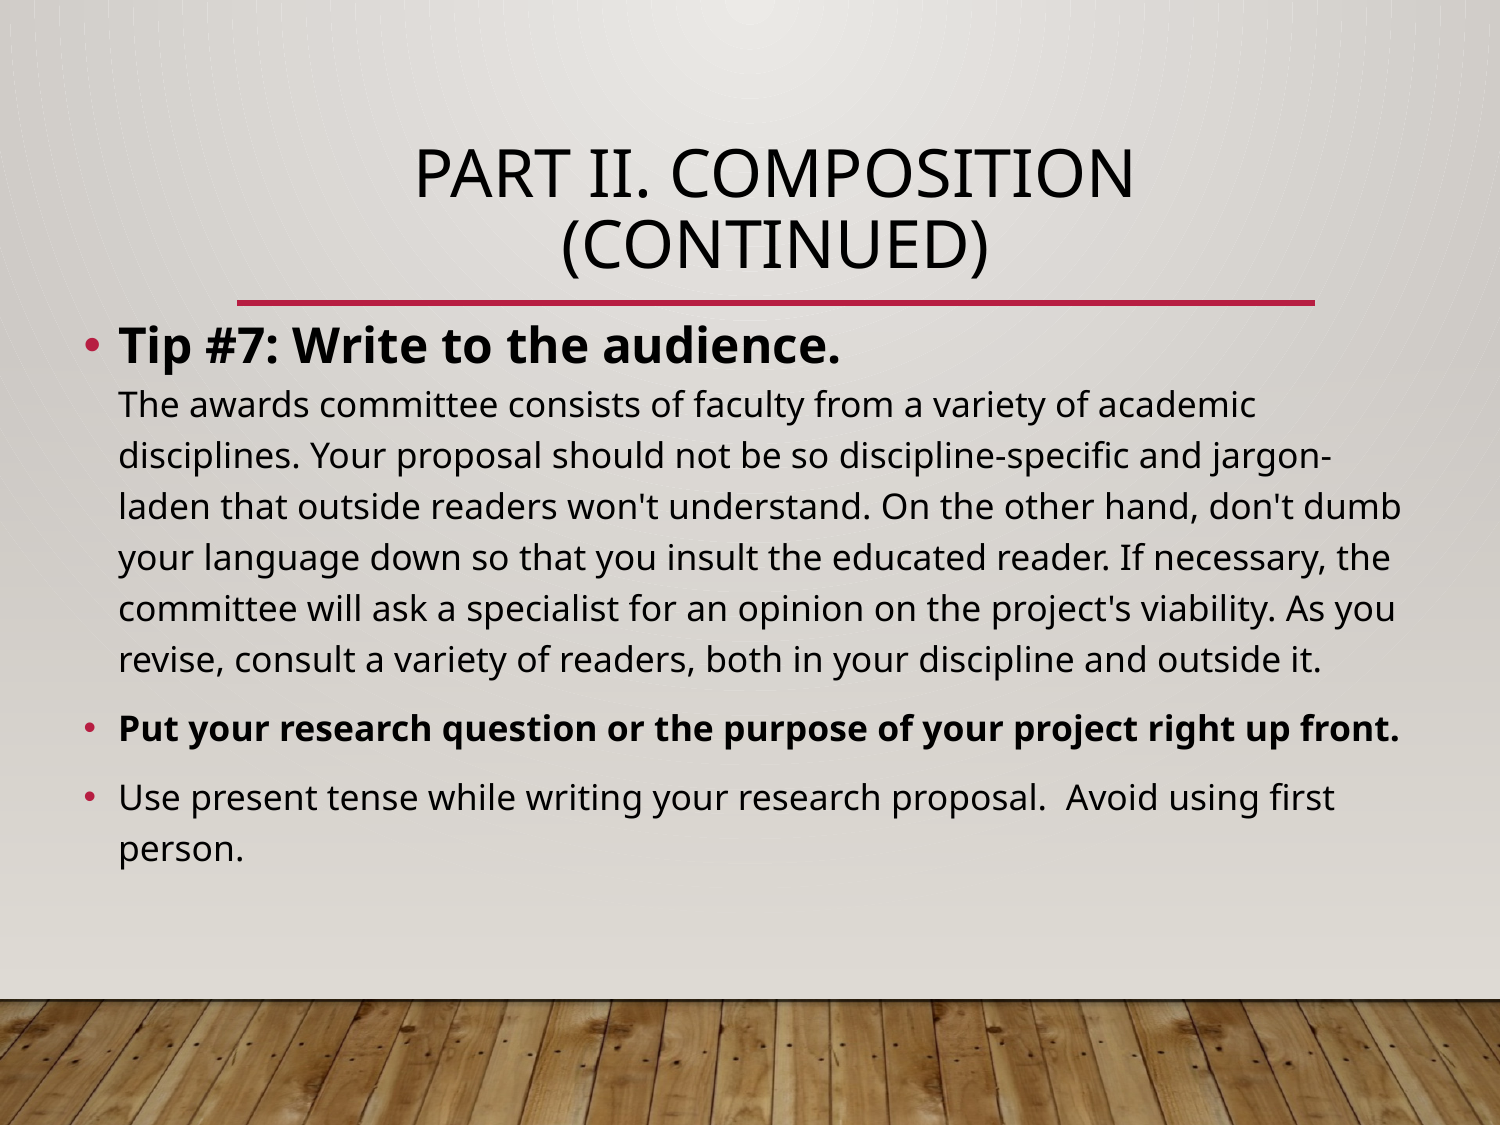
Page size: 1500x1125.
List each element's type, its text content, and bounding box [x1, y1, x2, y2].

list Tip #7: Write to the audience. The awards committee consists of faculty from a variety of academic disciplines. Your proposal should not be so discipline-specific and jargon-laden that outside readers won't understand. On the other hand, don't dumb your language down so that you insult the educated reader. If necessary, the committee will ask a specialist for an opinion on the project's viability. As you revise, consult a variety of readers, both in your discipline and outside it. Put your research question or the purpose of your project right up front. Use present tense while writing your research proposal. Avoid using first person. [68, 295, 1425, 975]
title Part II. Composition (Continued) [236, 131, 1315, 295]
picture [0, 999, 1500, 1125]
